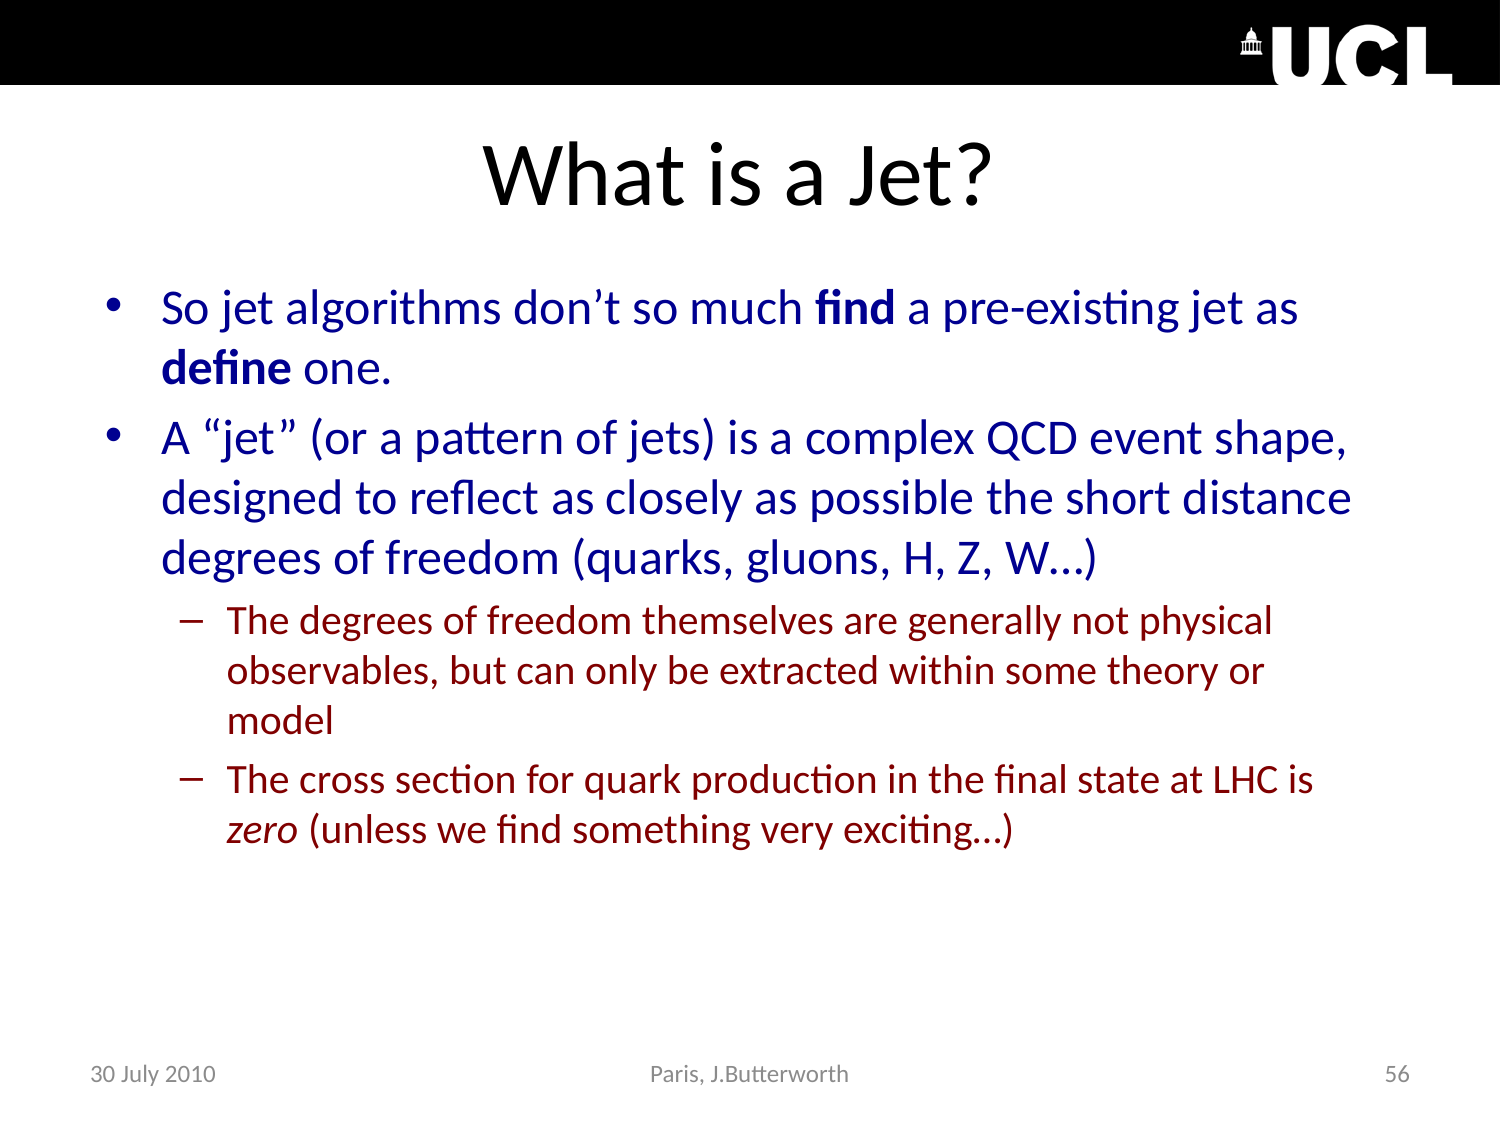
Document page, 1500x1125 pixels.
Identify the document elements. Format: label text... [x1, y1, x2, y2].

picture [0, 0, 1500, 85]
footer Paris, J.Butterworth [512, 1042, 988, 1103]
list So jet algorithms don’t so much find a pre-existing jet as define one. A “jet” (or a pattern of jets) is a complex QCD event shape, designed to reflect as closely as possible the short distance degrees of freedom (quarks, gluons, H, Z, W…) The degrees of freedom themselves are generally not physical observables, but can only be extracted within some theory or model The cross section for quark production in the final state at LHC is zero (unless we find something very exciting…) [89, 267, 1369, 1042]
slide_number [75, 1042, 425, 1103]
slide_number 56 [1074, 1042, 1425, 1103]
title What is a Jet? [0, 90, 1500, 248]
